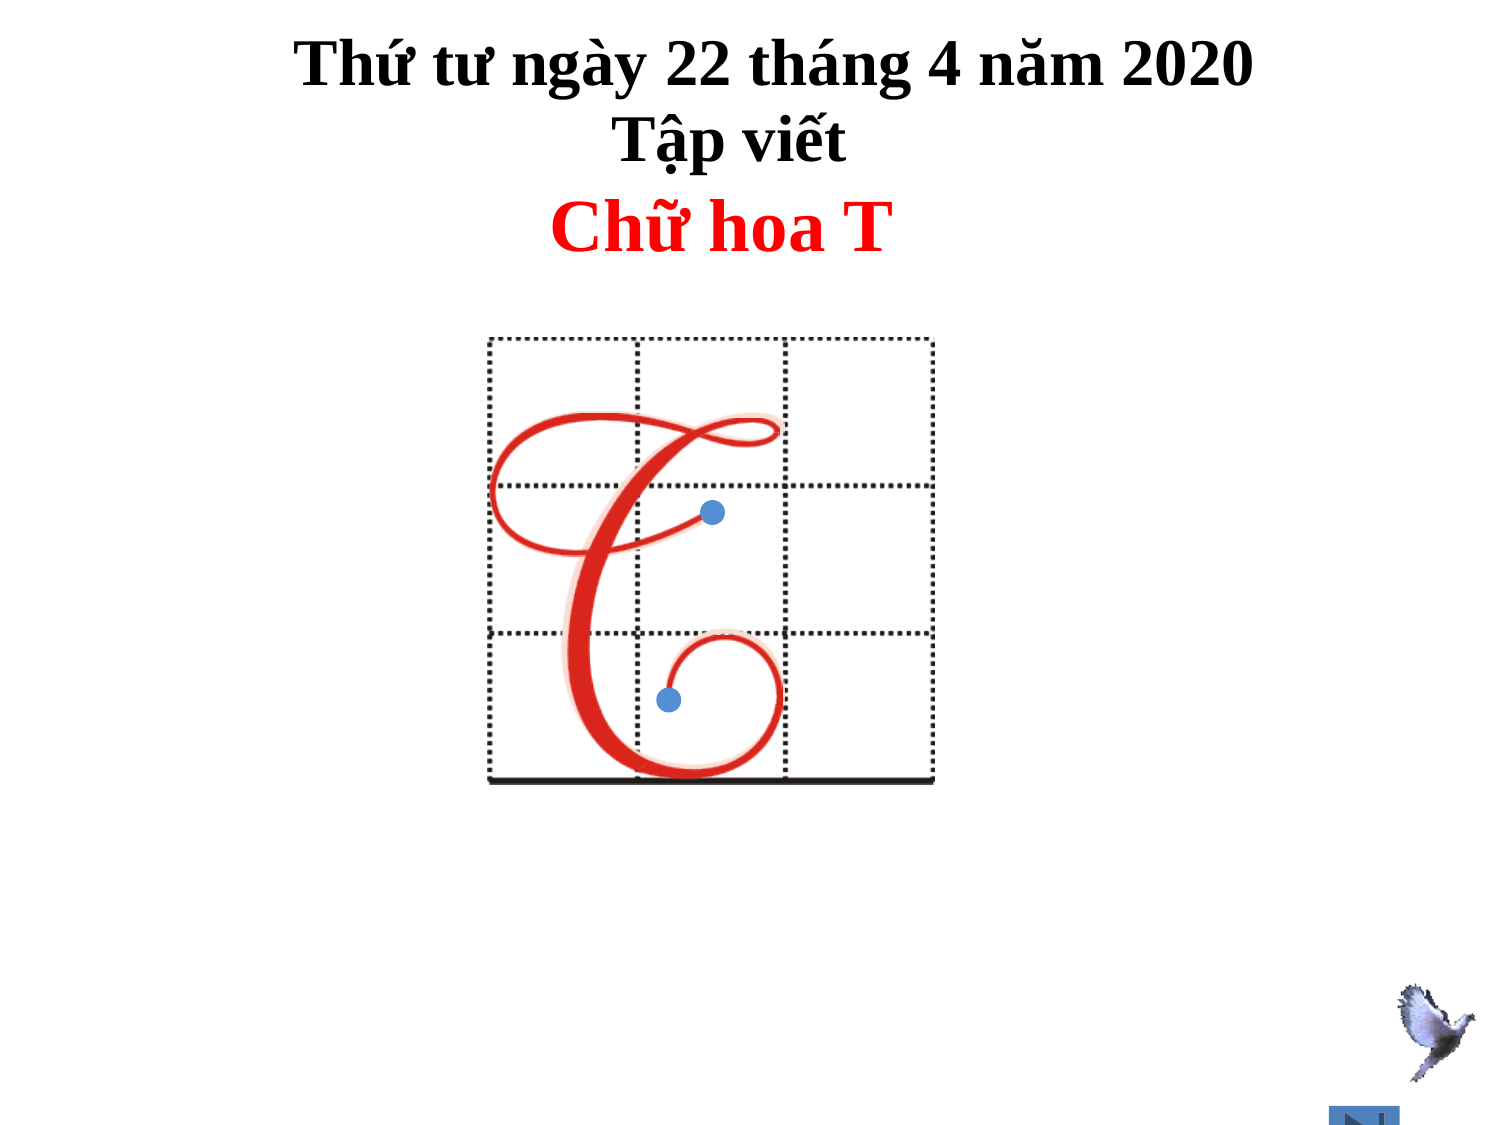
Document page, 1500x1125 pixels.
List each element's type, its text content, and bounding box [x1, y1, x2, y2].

text_box Thứ tư ngày 22 tháng 4 năm 2020 [279, 10, 1272, 107]
text_box [1328, 1105, 1400, 1125]
picture [487, 337, 935, 785]
text_box Tập viết [587, 87, 871, 168]
text_box Chữ hoa T [467, 168, 975, 274]
picture [1374, 974, 1500, 1090]
